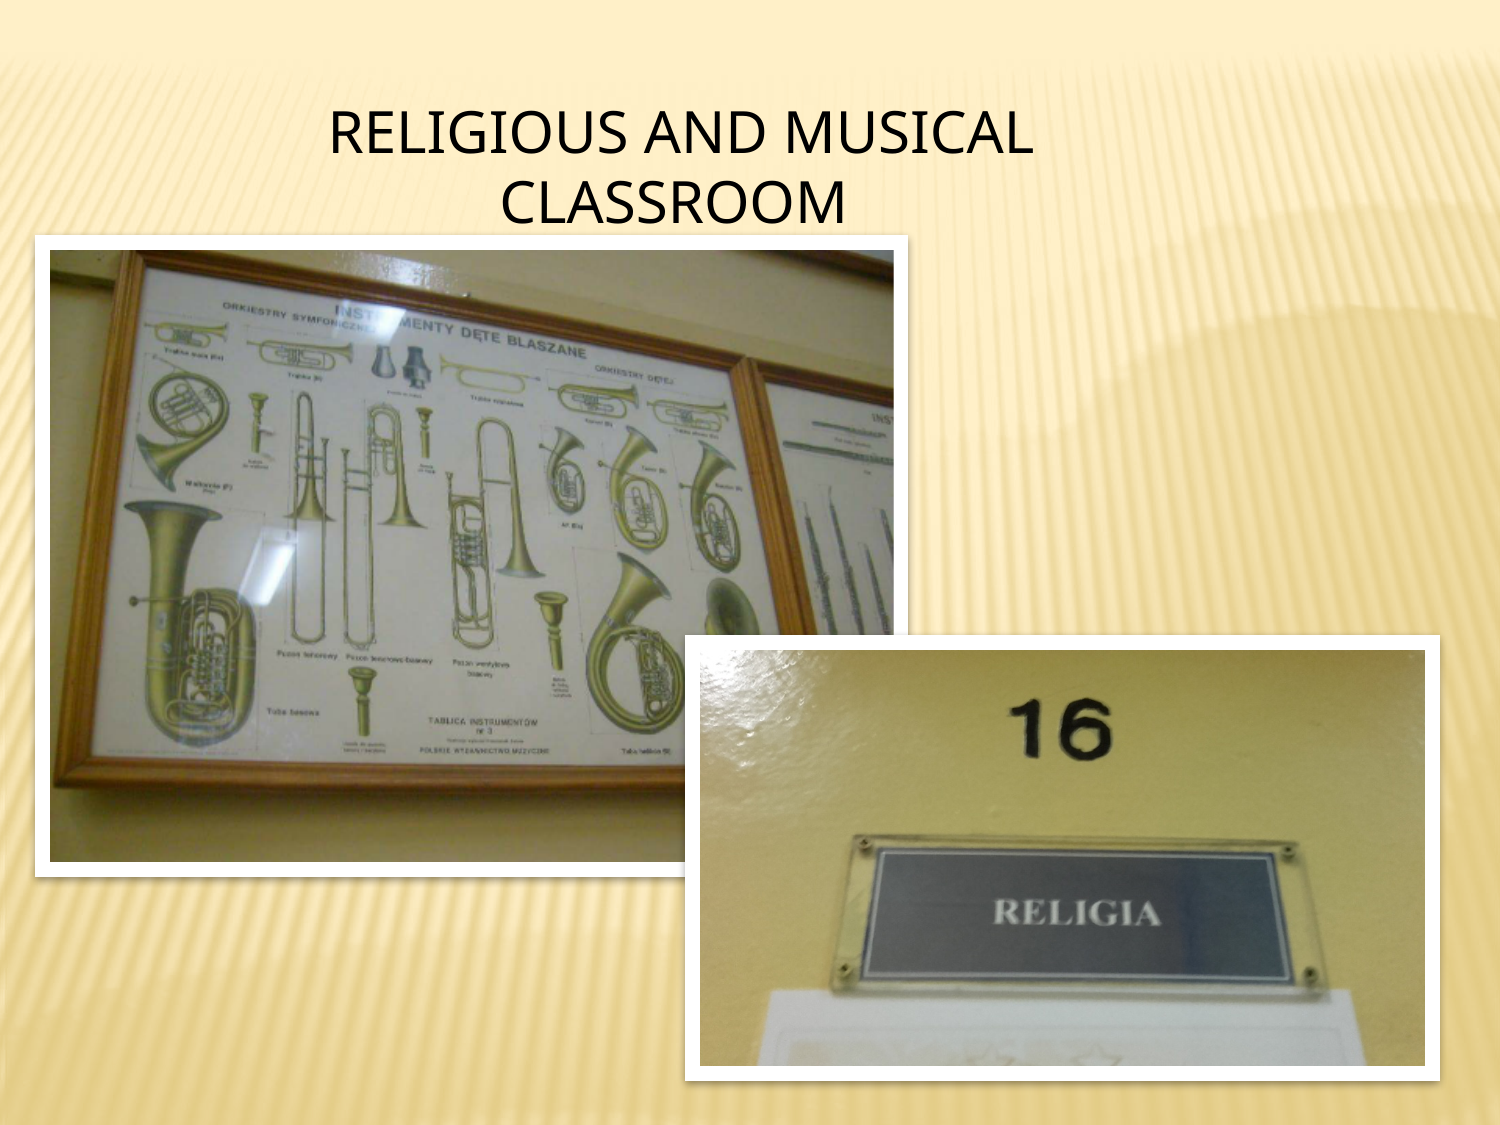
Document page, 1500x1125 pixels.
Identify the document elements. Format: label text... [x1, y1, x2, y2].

picture [49, 249, 1426, 1067]
text_box RELIGIOUS AND MUSICAL CLASSROOM [224, 87, 1138, 243]
